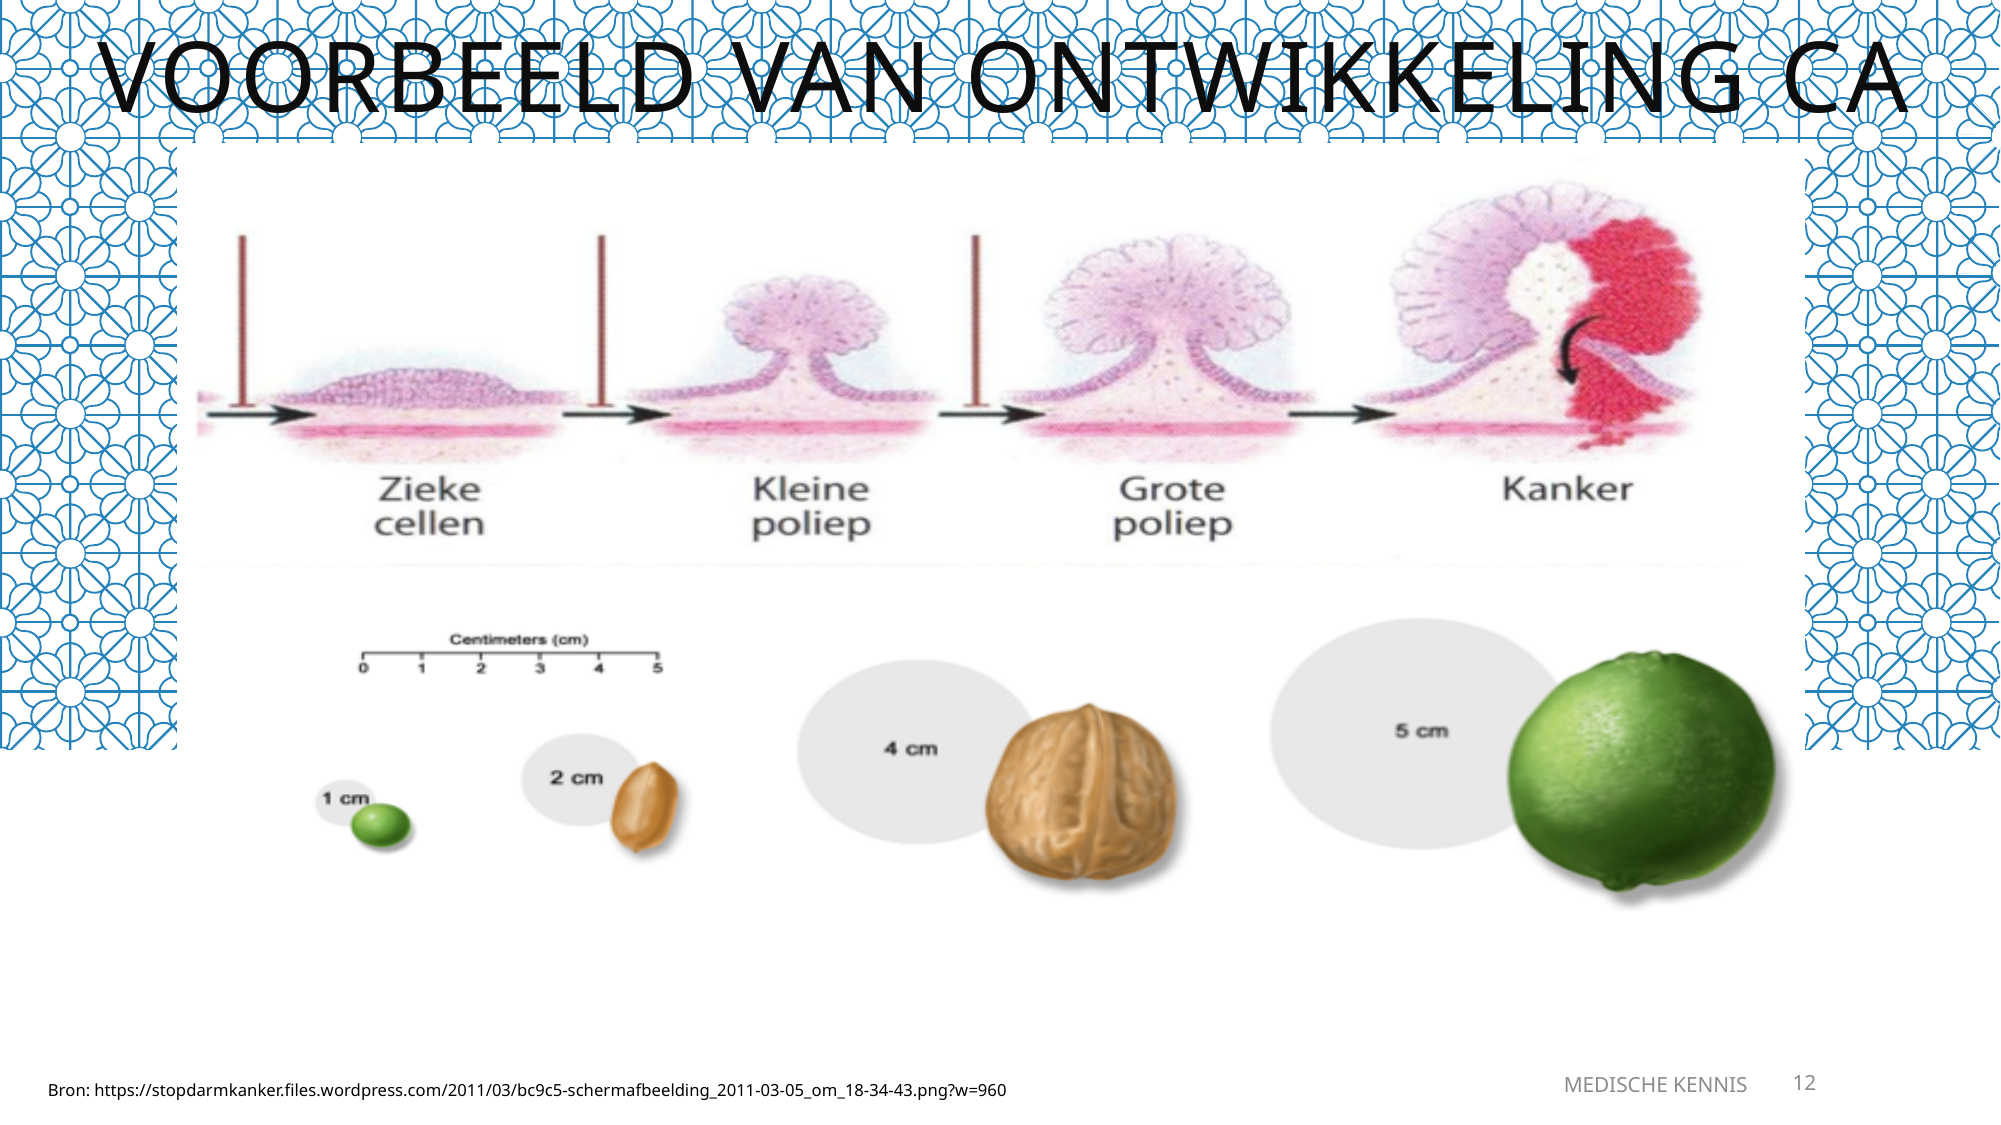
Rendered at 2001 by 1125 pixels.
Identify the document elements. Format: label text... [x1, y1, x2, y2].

slide_number 12 [1777, 1061, 1938, 1107]
title Voorbeeld van ontwikkeling ca [82, 0, 1938, 181]
footer Medische Kennis [794, 1061, 1763, 1107]
picture [176, 143, 1805, 1031]
text_box Bron: https://stopdarmkanker.files.wordpress.com/2011/03/bc9c5-schermafbeelding_2011-03-05_om_18-34-43.png?w=960 [33, 1072, 1142, 1108]
